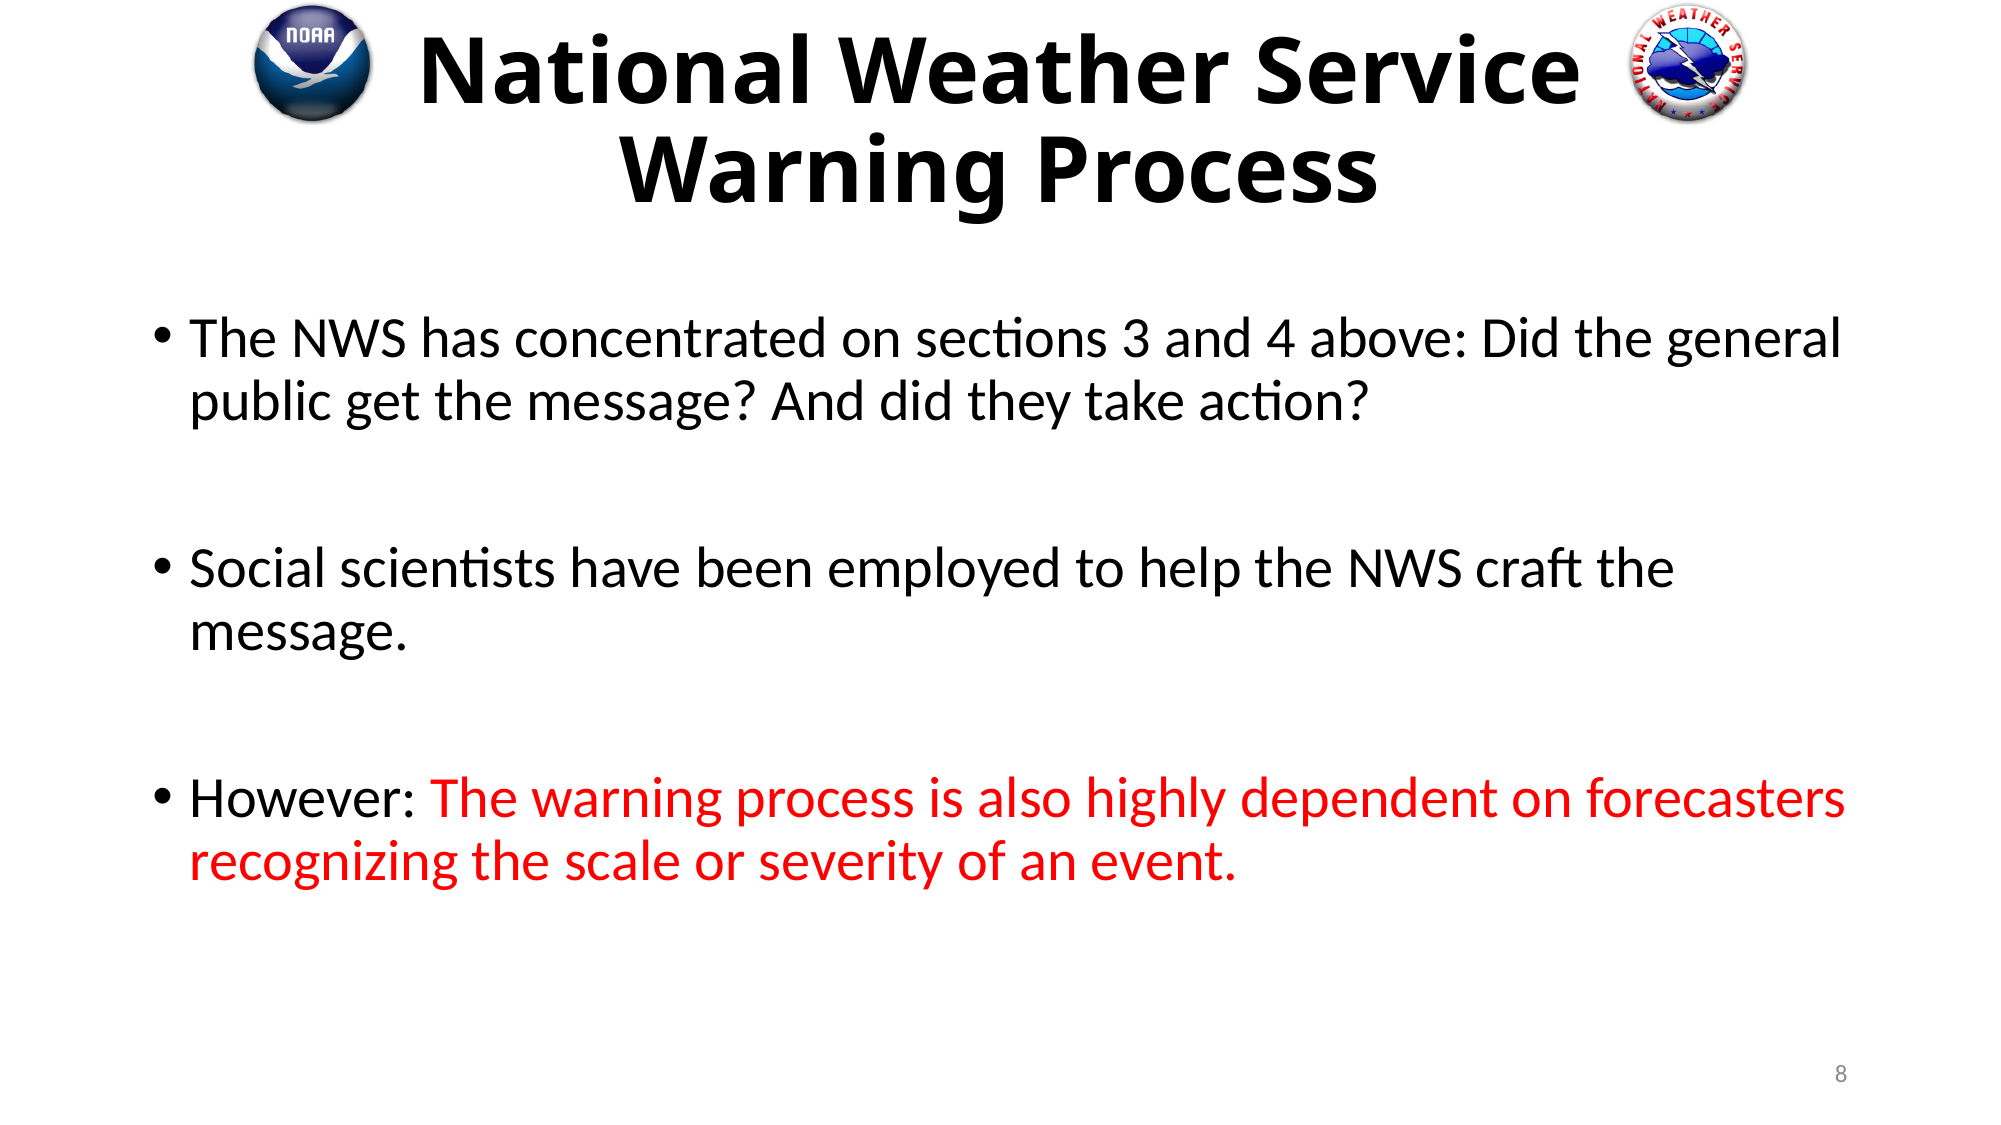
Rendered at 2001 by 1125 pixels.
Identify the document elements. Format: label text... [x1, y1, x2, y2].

slide_number 8 [1412, 1042, 1863, 1103]
list The NWS has concentrated on sections 3 and 4 above: Did the general public get the message? And did they take action? Social scientists have been employed to help the NWS craft the message. However: The warning process is also highly dependent on forecasters recognizing the scale or severity of an event. [137, 299, 1863, 1014]
picture [1624, 0, 1751, 125]
title National Weather Service Warning Process [137, 14, 1863, 233]
picture [249, 0, 375, 125]
